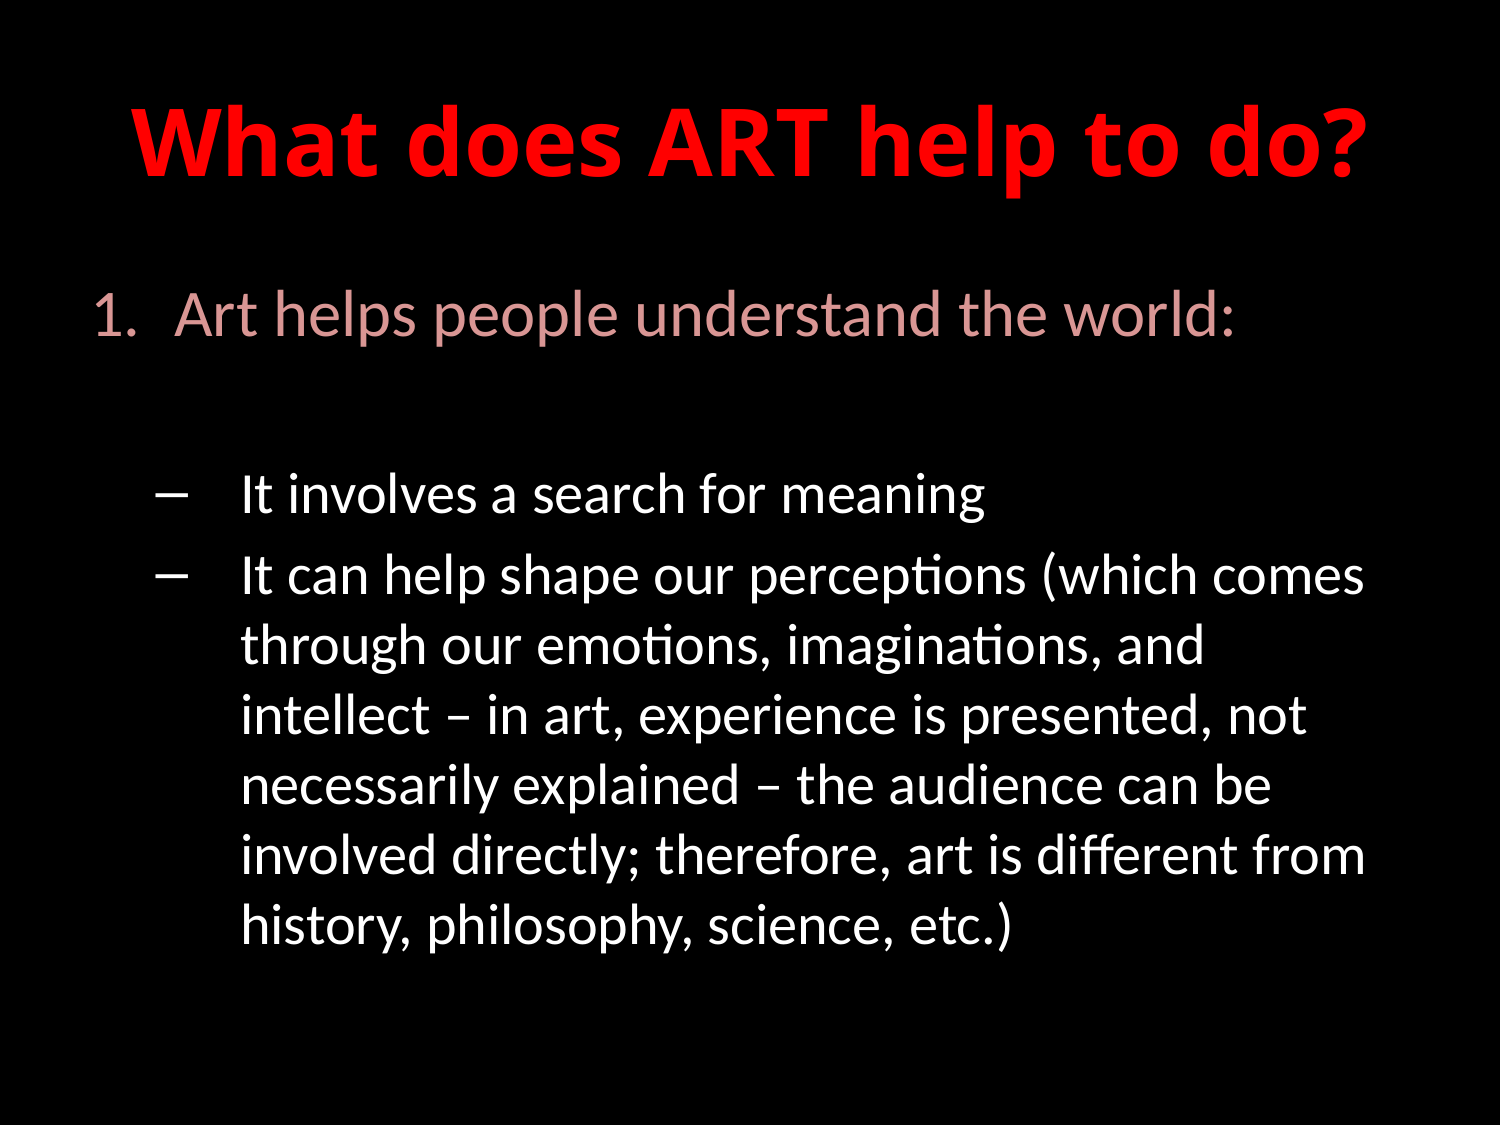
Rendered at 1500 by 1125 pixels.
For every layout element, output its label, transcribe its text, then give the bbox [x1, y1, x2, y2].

list Art helps people understand the world: It involves a search for meaning It can help shape our perceptions (which comes through our emotions, imaginations, and intellect – in art, experience is presented, not necessarily explained – the audience can be involved directly; therefore, art is different from history, philosophy, science, etc.) [75, 262, 1425, 1005]
title What does ART help to do? [75, 45, 1425, 233]
